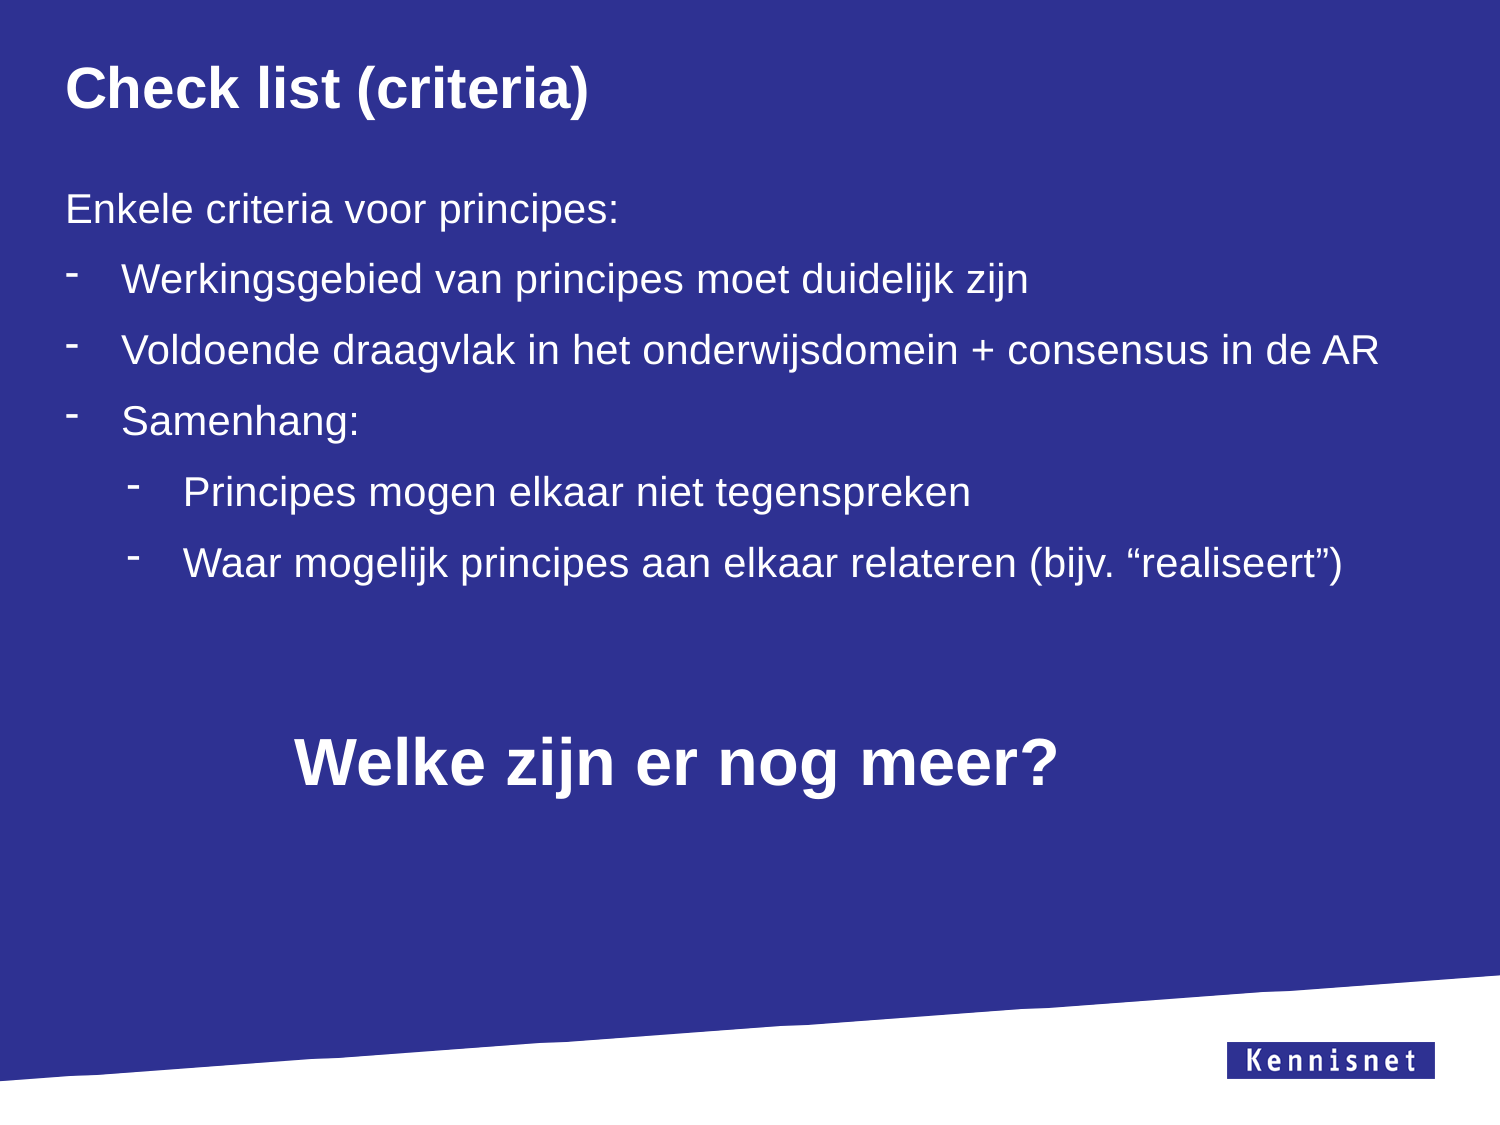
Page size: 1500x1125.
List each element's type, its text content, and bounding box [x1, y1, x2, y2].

list Enkele criteria voor principes: Werkingsgebied van principes moet duidelijk zijn Voldoende draagvlak in het onderwijsdomein + consensus in de AR Samenhang: Principes mogen elkaar niet tegenspreken Waar mogelijk principes aan elkaar relateren (bijv. “realiseert”) Welke zijn er nog meer? [64, 173, 1424, 1000]
title Check list (criteria) [64, 50, 1424, 146]
picture [0, 975, 1500, 1125]
